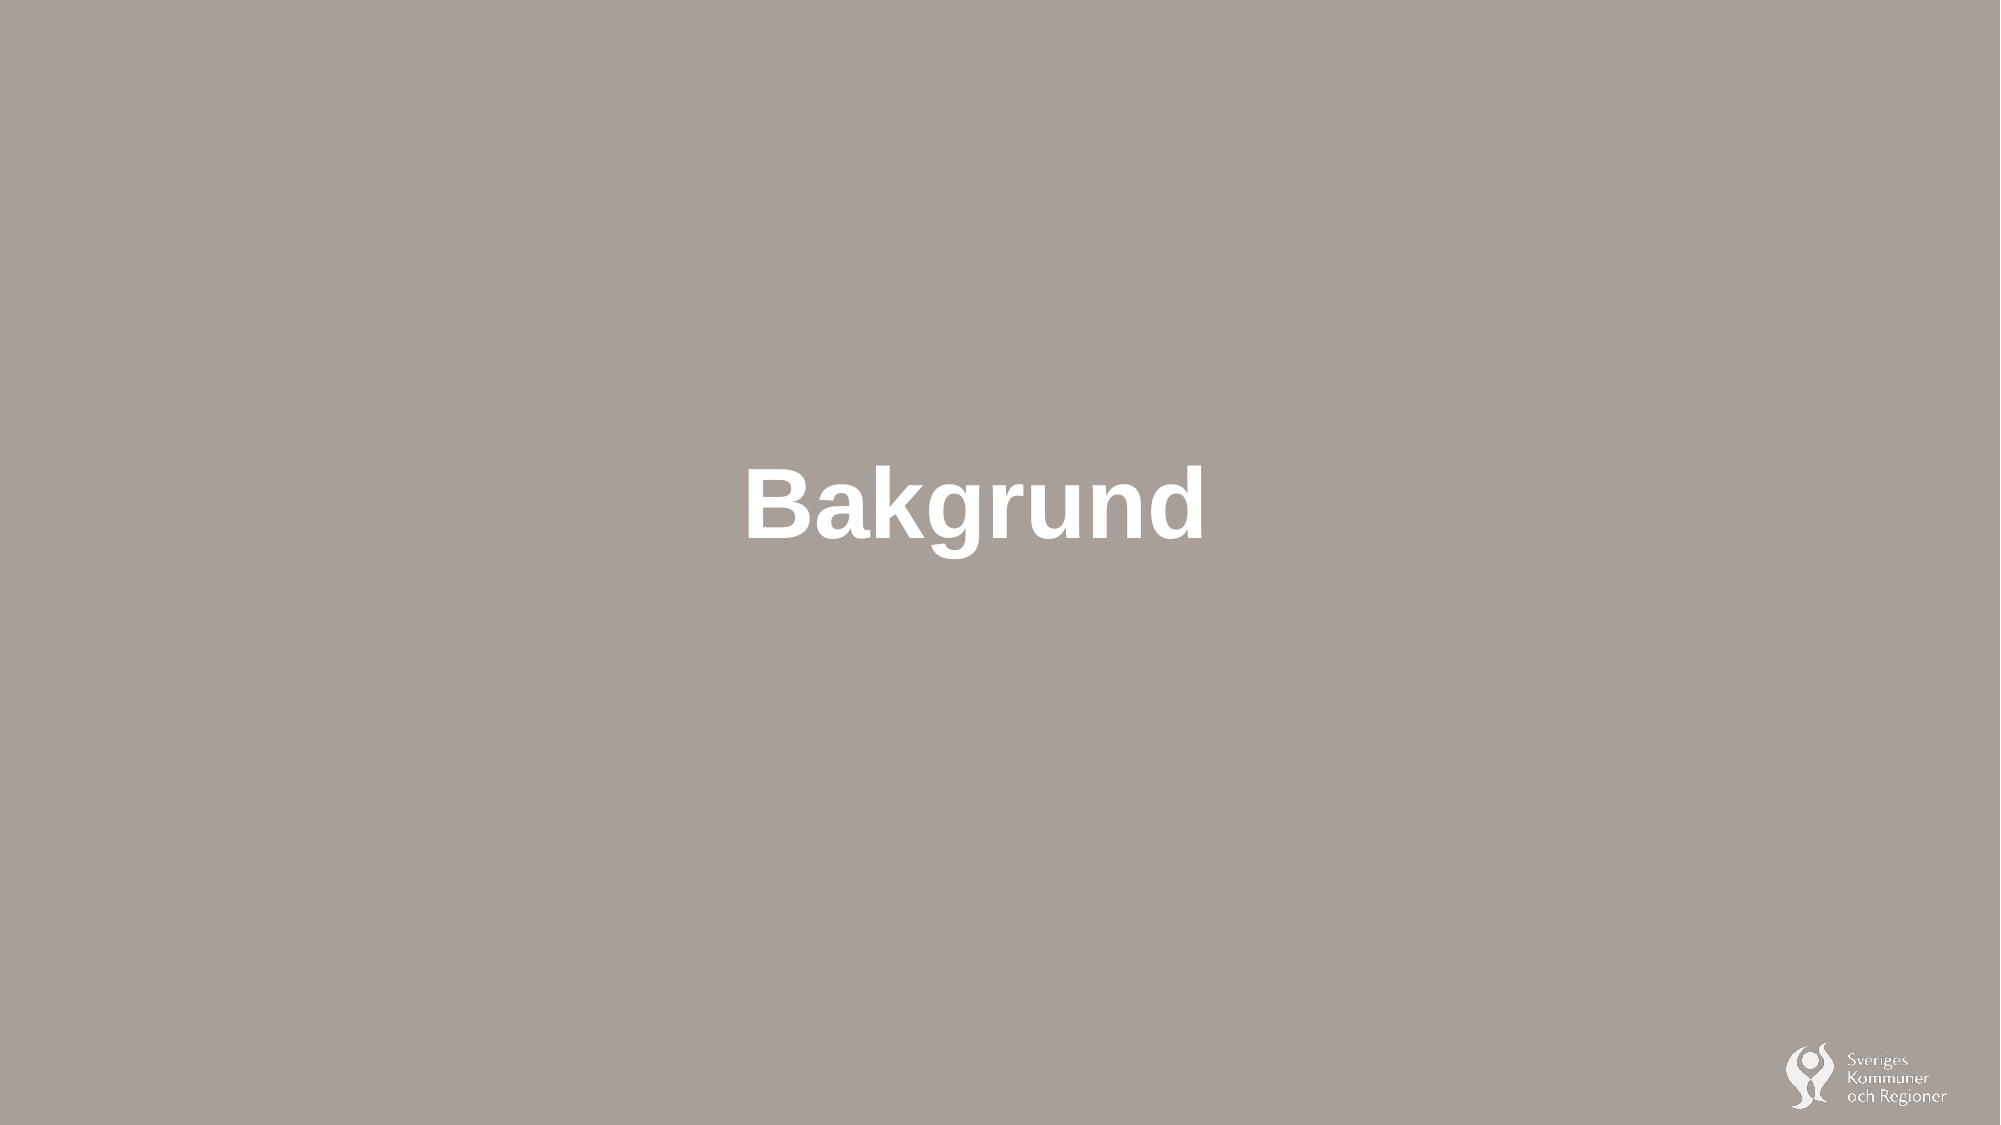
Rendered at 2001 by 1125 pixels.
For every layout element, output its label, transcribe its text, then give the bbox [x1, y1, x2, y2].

text_box Bakgrund [157, 418, 1794, 742]
